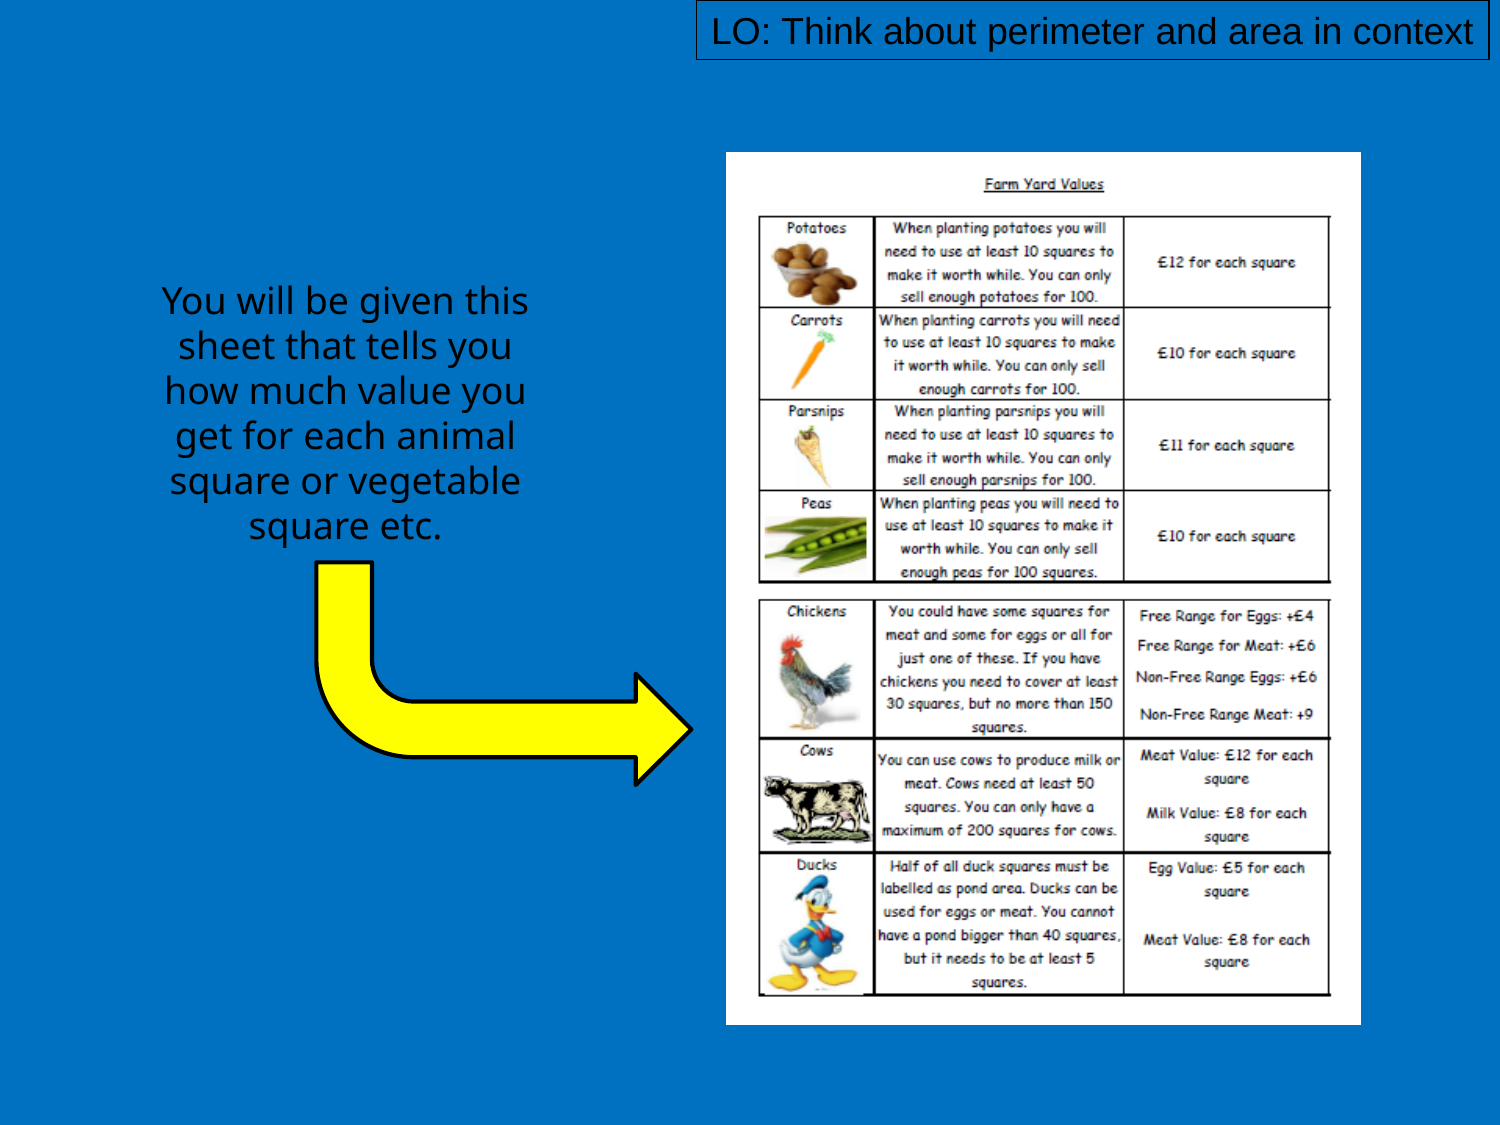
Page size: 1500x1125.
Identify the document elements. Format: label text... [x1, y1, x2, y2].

picture [726, 152, 1362, 1025]
text_box You will be given this sheet that tells you how much value you get for each animal square or vegetable square etc. [140, 269, 551, 555]
text_box [314, 560, 694, 787]
text_box LO: Think about perimeter and area in context [696, 0, 1490, 60]
